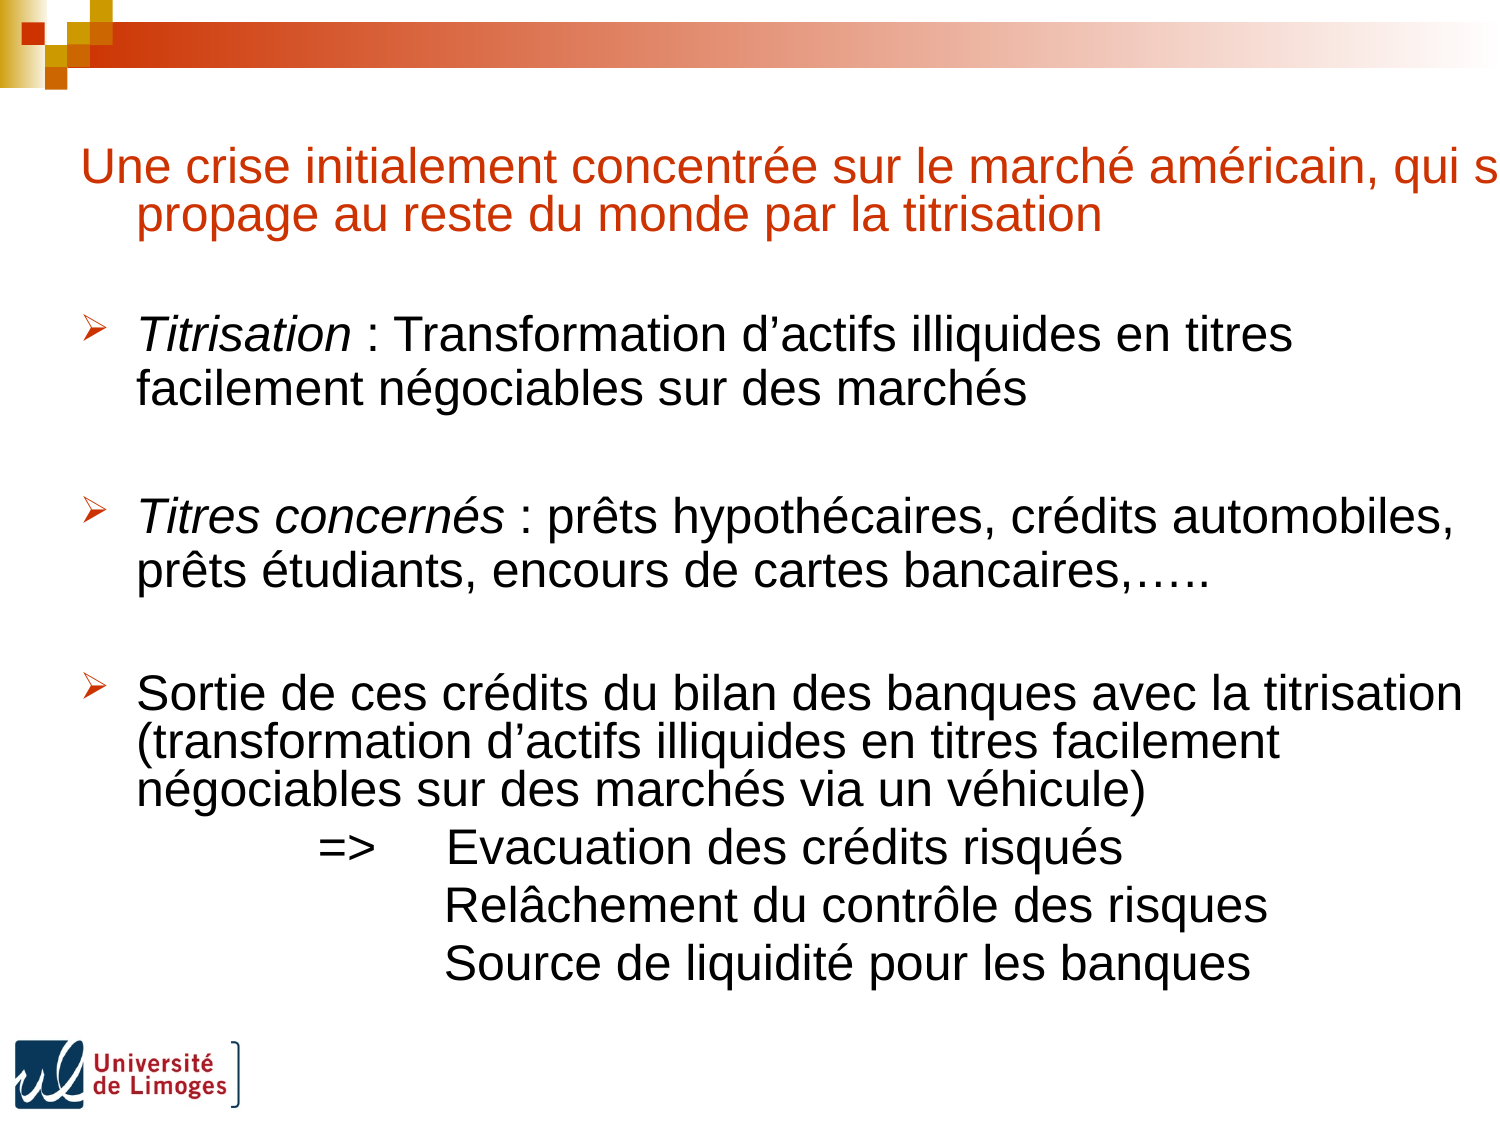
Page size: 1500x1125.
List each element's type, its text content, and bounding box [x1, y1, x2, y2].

list Une crise initialement concentrée sur le marché américain, qui se propage au reste du monde par la titrisation Titrisation : Transformation d’actifs illiquides en titres facilement négociables sur des marchés Titres concernés : prêts hypothécaires, crédits automobiles, prêts étudiants, encours de cartes bancaires,….. Sortie de ces crédits du bilan des banques avec la titrisation (transformation d’actifs illiquides en titres facilement négociables sur des marchés via un véhicule) => Evacuation des crédits risqués Relâchement du contrôle des risques Source de liquidité pour les banques [64, 136, 1500, 1000]
picture [0, 1019, 254, 1125]
